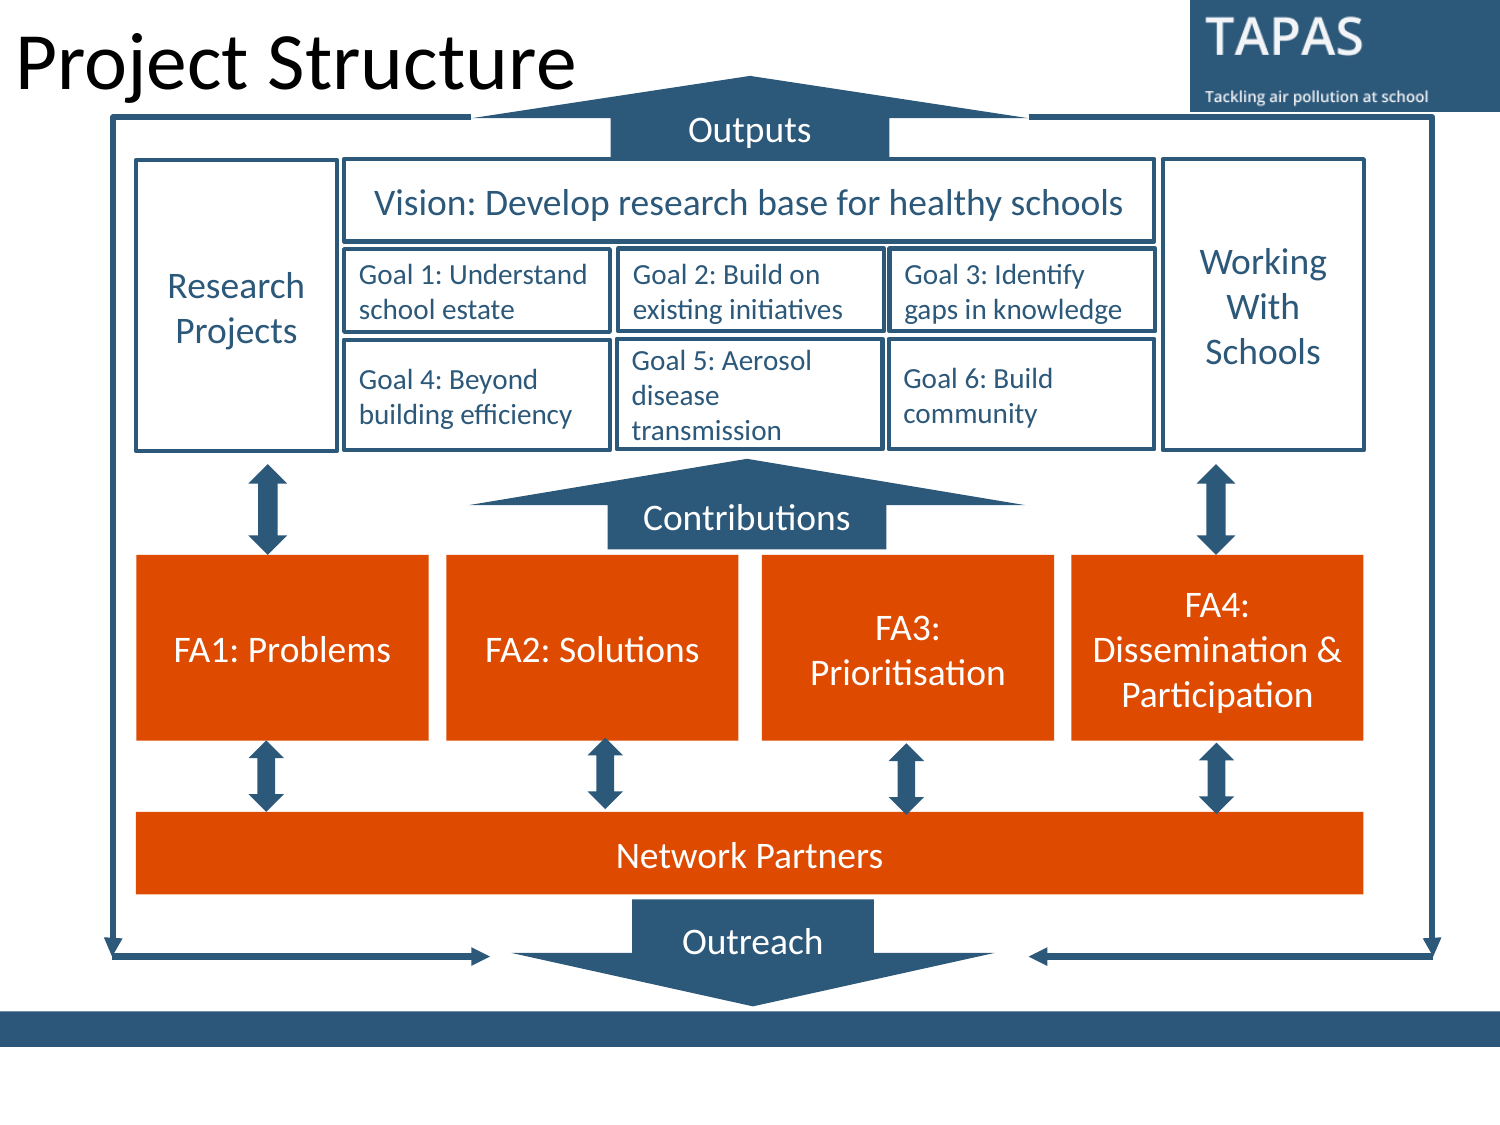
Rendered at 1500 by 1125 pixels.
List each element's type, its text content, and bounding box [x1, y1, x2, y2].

text_box Goal 1: Understand school estate [476, 247, 612, 334]
text_box Goal 6: Build community [887, 337, 1023, 451]
text_box Outputs [471, 73, 1029, 161]
title Project Structure [0, 0, 1188, 114]
text_box FA2: Solutions [476, 553, 741, 743]
text_box [585, 735, 625, 812]
text_box Goal 4: Beyond building efficiency [476, 338, 612, 452]
text_box Goal 2: Build on existing initiatives [616, 246, 886, 333]
text_box FA3: Prioritisation [760, 553, 1023, 743]
text_box Goal 5: Aerosol disease transmission [615, 337, 885, 451]
text_box Outreach [509, 897, 997, 1009]
text_box Contributions [476, 456, 1023, 552]
text_box [886, 741, 927, 817]
text_box Vision: Develop research base for healthy schools [476, 157, 1023, 244]
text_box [111, 118, 472, 956]
text_box Goal 3: Identify gaps in knowledge [887, 246, 1023, 333]
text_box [1028, 118, 1434, 956]
text_box Network Partners [476, 810, 1023, 897]
picture [1190, 0, 1500, 112]
